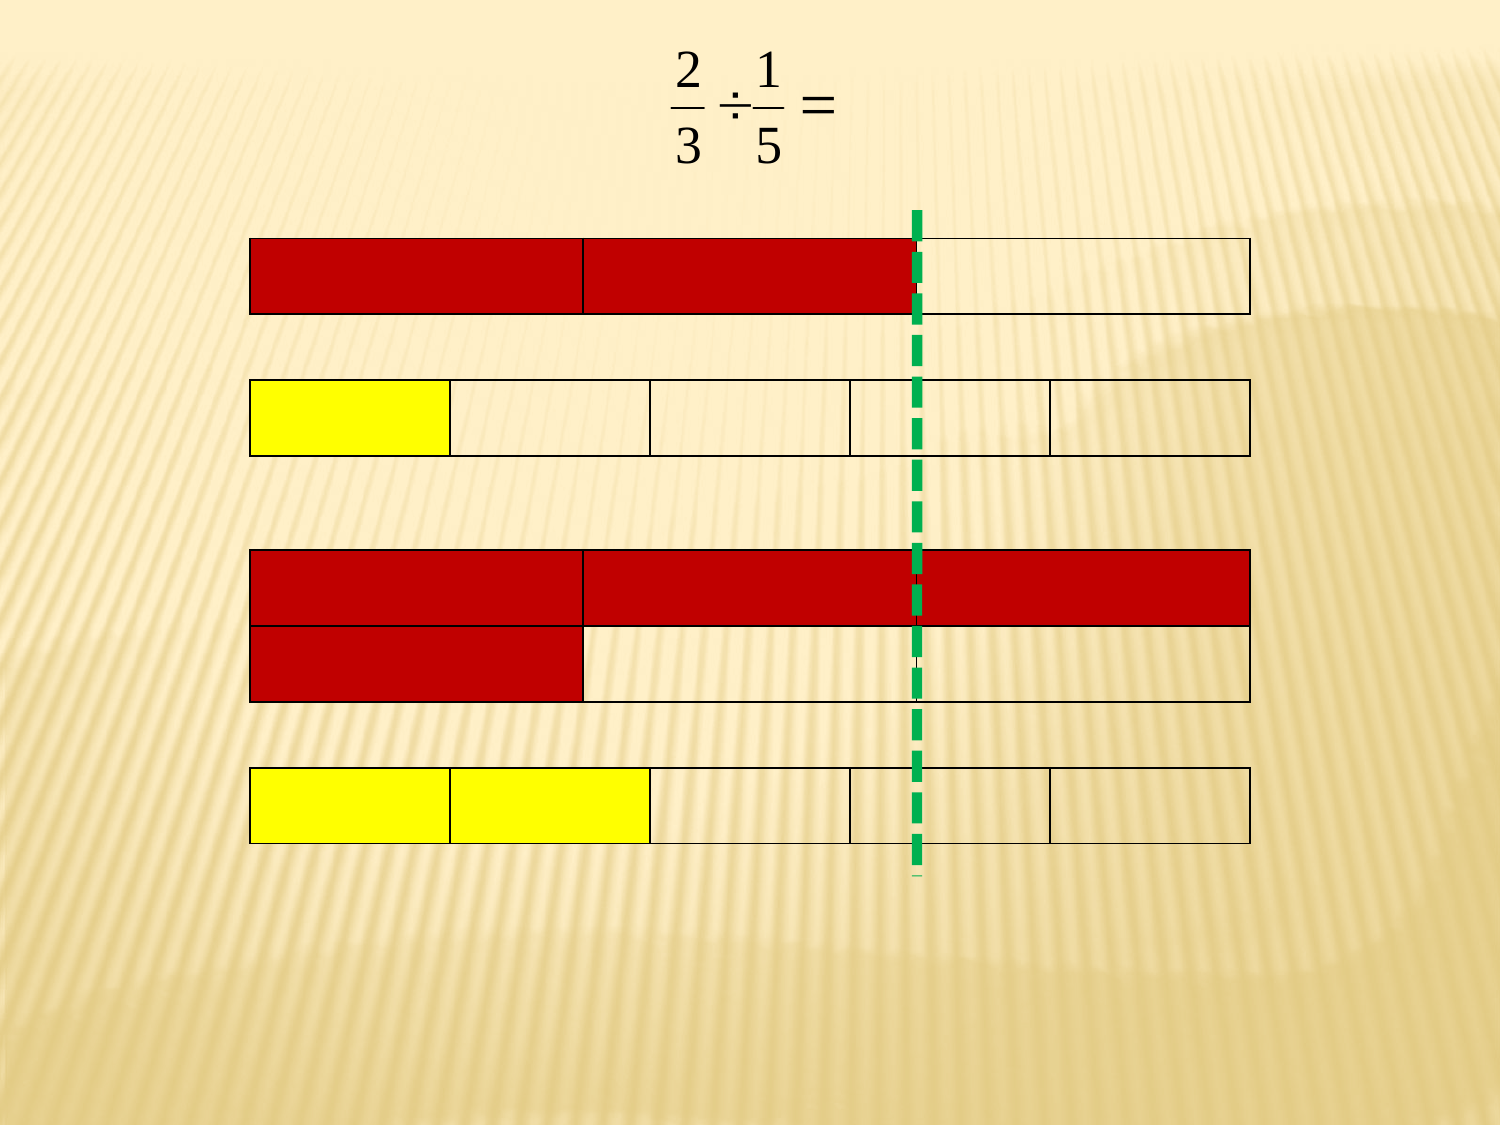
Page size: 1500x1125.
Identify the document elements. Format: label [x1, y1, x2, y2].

table_cell [917, 627, 1249, 701]
table_header [917, 552, 1249, 625]
table_cell [451, 381, 649, 455]
table_cell [851, 769, 1049, 843]
table_cell [250, 315, 1250, 379]
table_cell [1051, 381, 1249, 455]
table_cell [651, 381, 849, 455]
table_cell [250, 703, 1250, 767]
table_header [251, 551, 582, 625]
table_header [584, 553, 916, 625]
table_cell [651, 769, 849, 843]
table_header [251, 239, 582, 313]
table_cell [851, 381, 1049, 455]
table_header [917, 239, 1249, 313]
table_cell [1051, 769, 1249, 843]
table_cell [251, 627, 582, 701]
table_cell [251, 381, 449, 455]
text_box [662, 35, 838, 176]
table_header [584, 239, 916, 313]
table_cell [451, 769, 649, 843]
table_cell [584, 627, 916, 701]
table_cell [251, 769, 449, 843]
